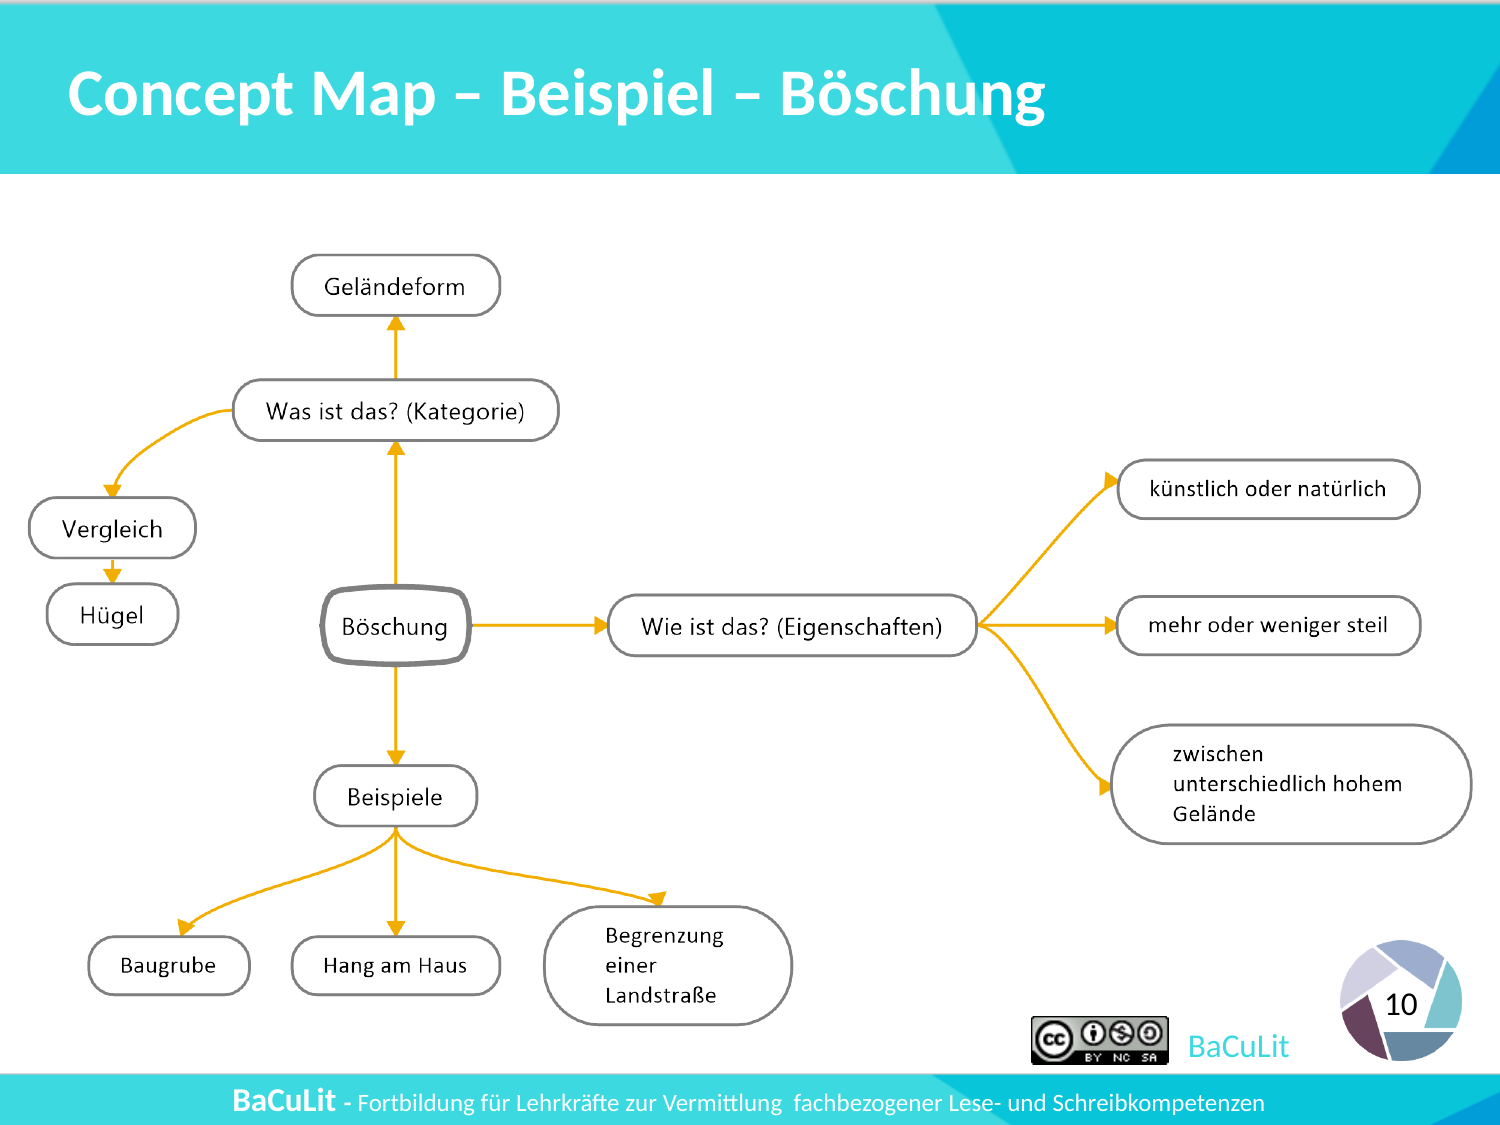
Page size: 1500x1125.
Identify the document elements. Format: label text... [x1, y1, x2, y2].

picture [0, 0, 1500, 174]
picture [0, 195, 1500, 1125]
title Concept Map – Beispiel – Böschung [53, 1, 1354, 176]
